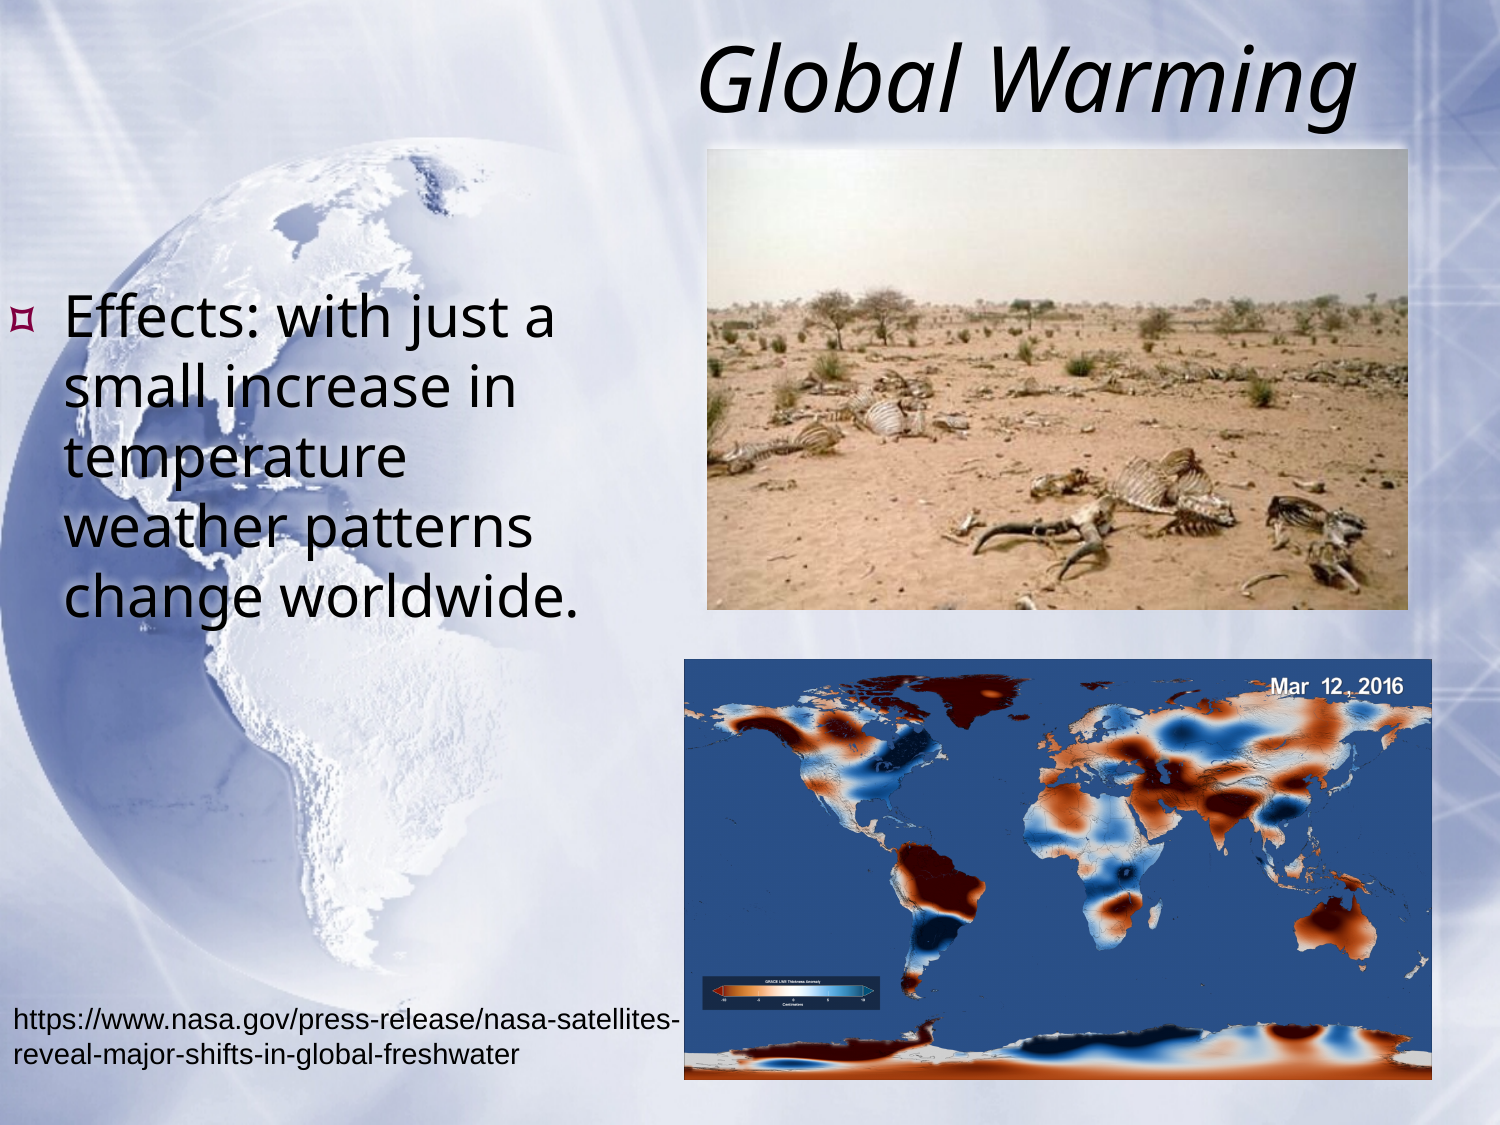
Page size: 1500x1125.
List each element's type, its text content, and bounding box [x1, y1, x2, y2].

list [707, 149, 1408, 610]
list Effects: with just a small increase in temperature weather patterns change worldwide. [0, 271, 617, 947]
title Global Warming [99, 0, 1375, 170]
text_box https://www.nasa.gov/press-release/nasa-satellites-reveal-major-shifts-in-global-freshwater [0, 993, 678, 1078]
picture [0, 0, 1500, 1125]
